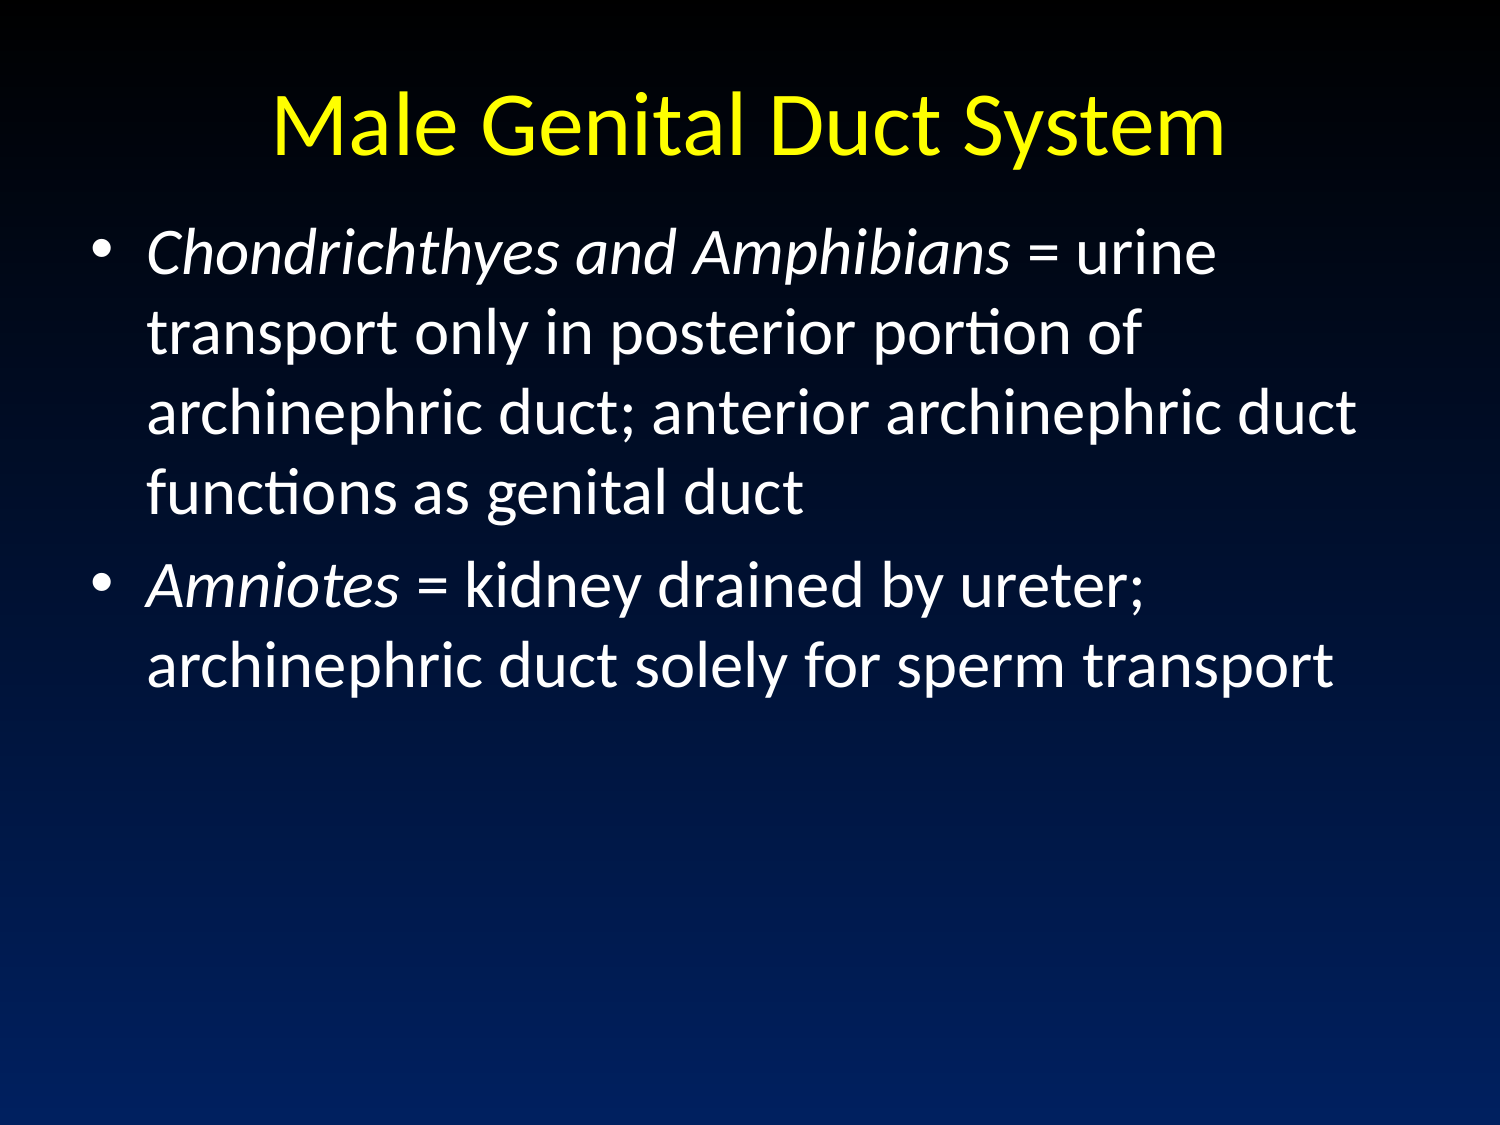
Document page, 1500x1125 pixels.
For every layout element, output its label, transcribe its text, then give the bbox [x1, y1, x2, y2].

list Chondrichthyes and Amphibians = urine transport only in posterior portion of archinephric duct; anterior archinephric duct functions as genital duct Amniotes = kidney drained by ureter; archinephric duct solely for sperm transport [75, 200, 1425, 1088]
title Male Genital Duct System [75, 24, 1425, 200]
